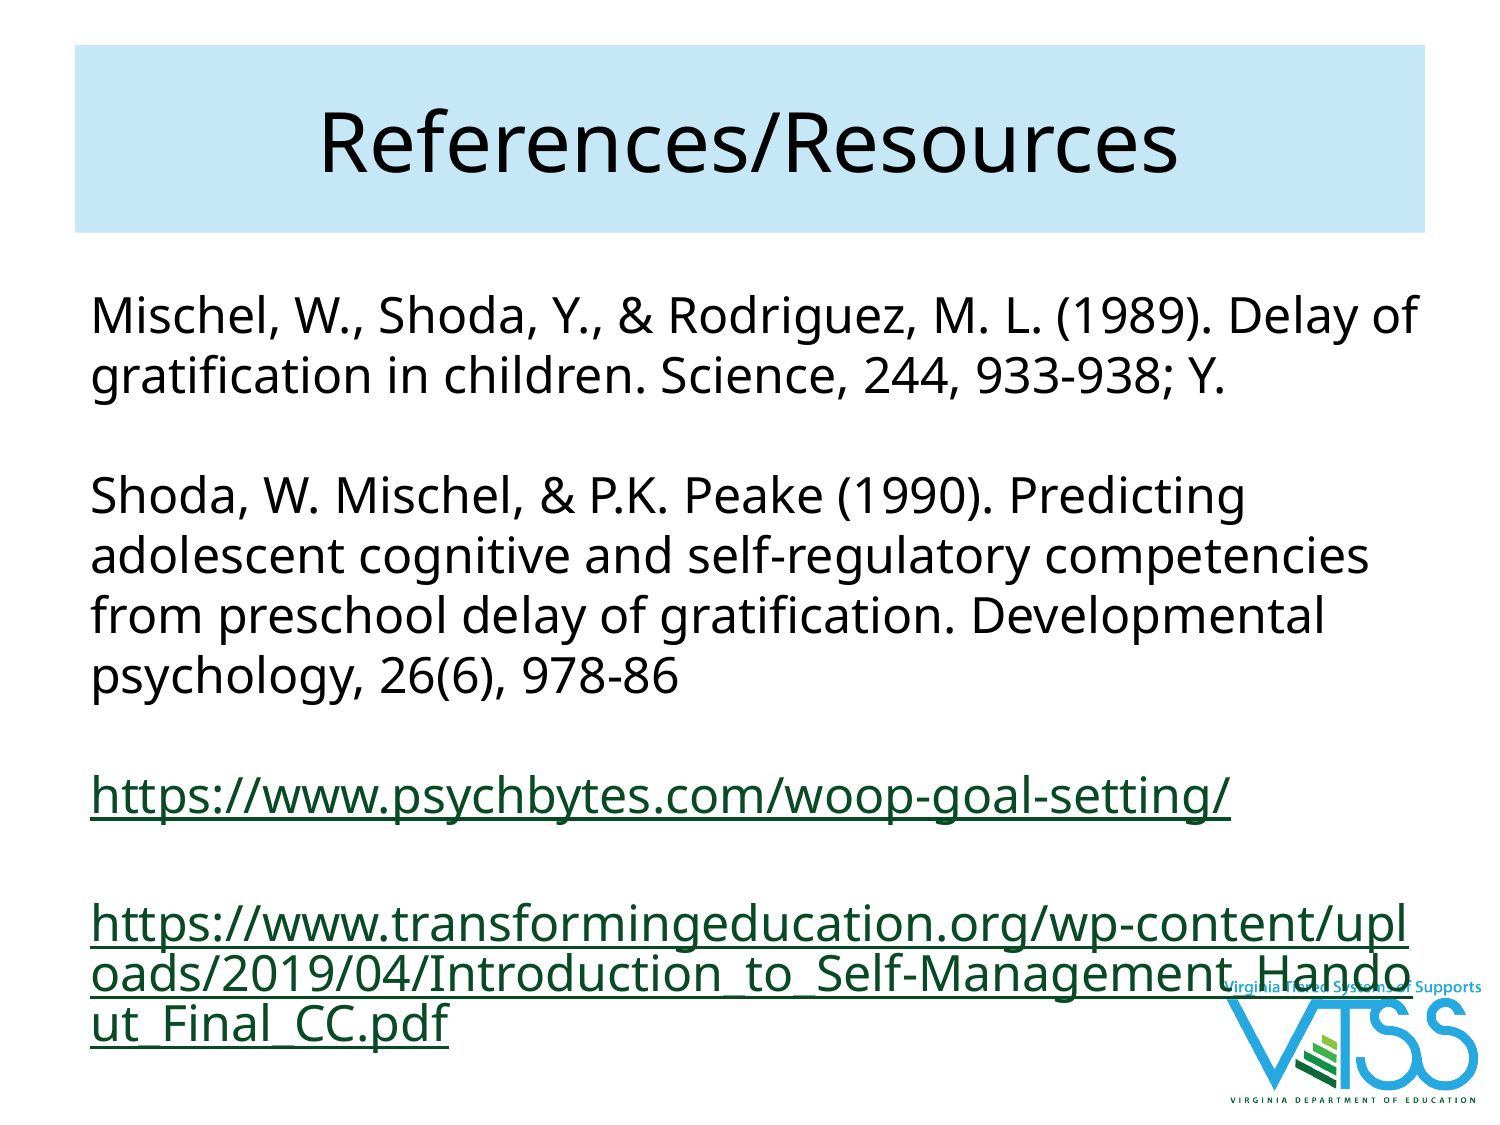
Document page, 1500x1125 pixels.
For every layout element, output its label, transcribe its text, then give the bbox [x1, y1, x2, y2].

title References/Resources [75, 45, 1425, 233]
picture [1443, 980, 1481, 1103]
text_box Mischel, W., Shoda, Y., & Rodriguez, M. L. (1989). Delay of gratification in children. Science, 244, 933-938; Y. Shoda, W. Mischel, & P.K. Peake (1990). Predicting adolescent cognitive and self‐regulatory competencies from preschool delay of gratification. Developmental psychology, 26(6), 978‐86 https://www.psychbytes.com/woop-goal-setting/ https://www.transformingeducation.org/wp-content/uploads/2019/04/Introduction_to_Self-Management_Handout_Final_CC.pdf https://youtu.be/4p5286T_kn0 https://youtu.be/QX_oy9614HQ [74, 268, 1443, 1125]
